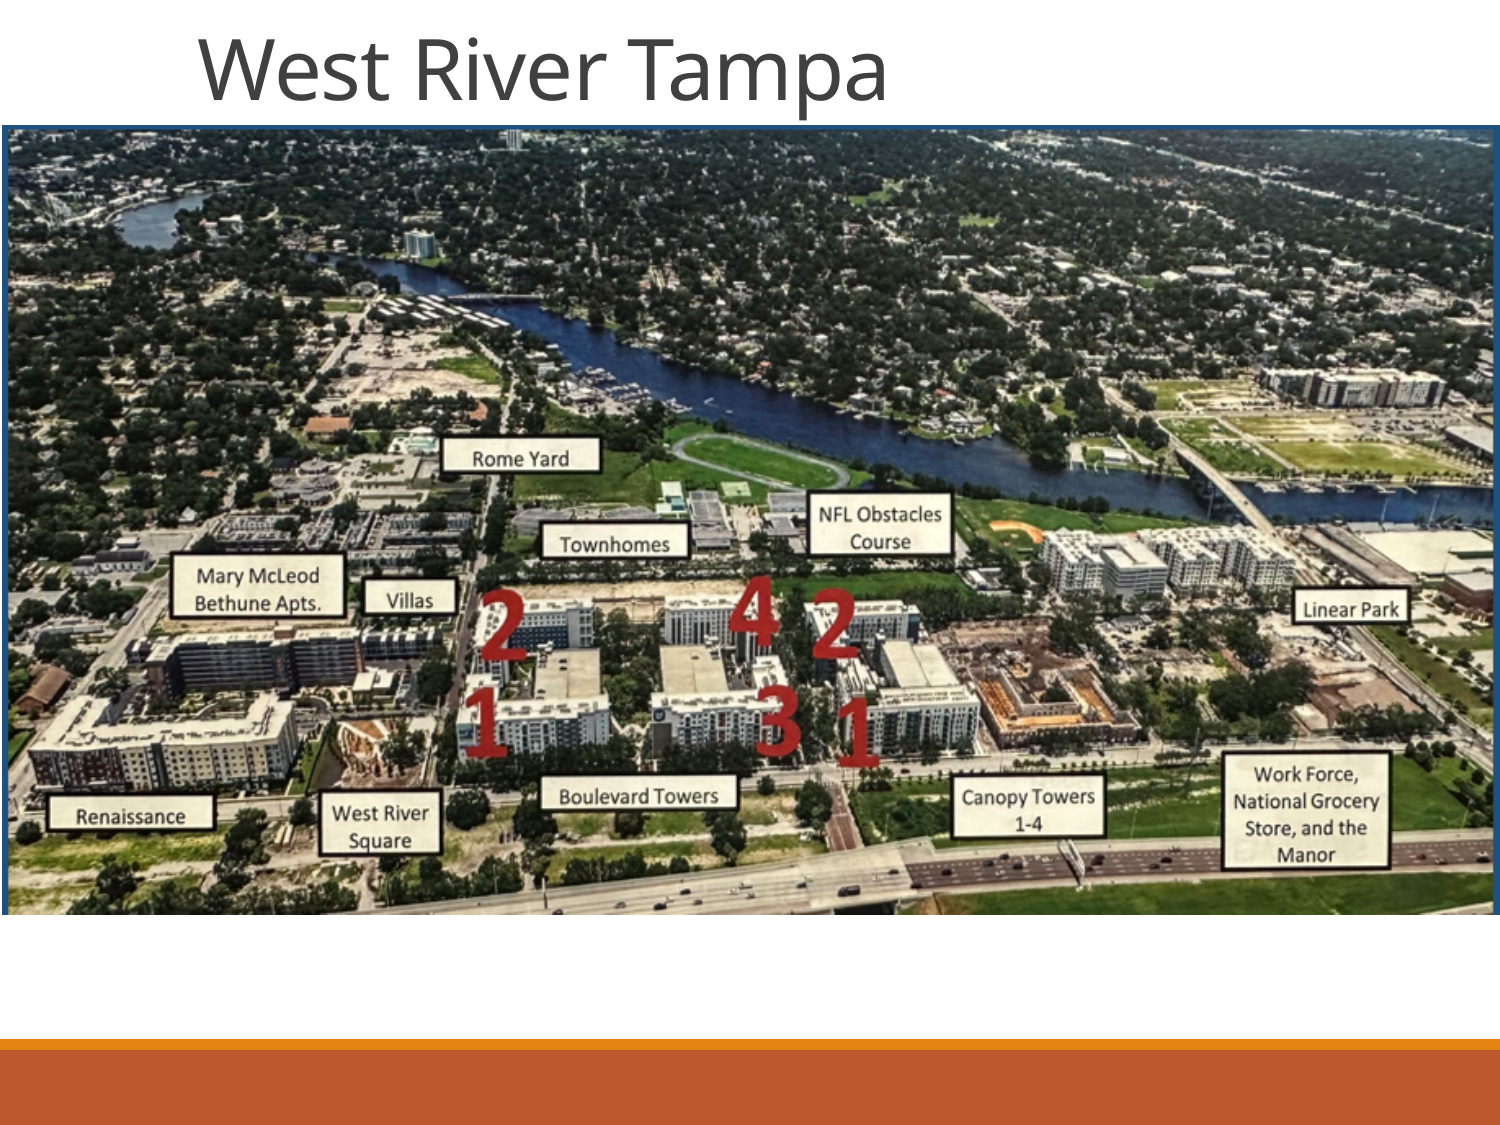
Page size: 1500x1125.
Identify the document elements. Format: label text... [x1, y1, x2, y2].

picture [1, 125, 1500, 916]
title West River Tampa [182, 23, 1398, 122]
